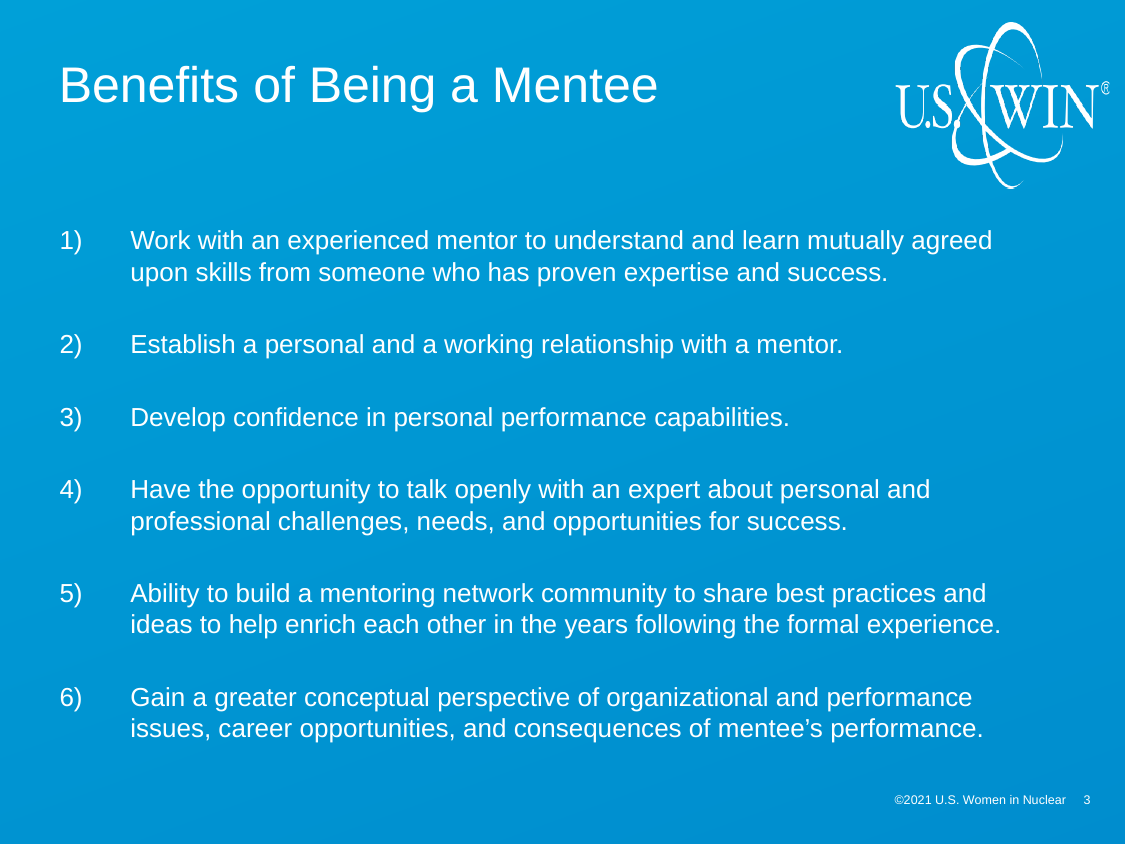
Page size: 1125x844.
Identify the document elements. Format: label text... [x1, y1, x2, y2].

list Benefits of Being a Mentee [44, 44, 896, 205]
list Work with an experienced mentor to understand and learn mutually agreed upon skills from someone who has proven expertise and success. Establish a personal and a working relationship with a mentor. Develop confidence in personal performance capabilities. Have the opportunity to talk openly with an expert about personal and professional challenges, needs, and opportunities for success. Ability to build a mentoring network community to share best practices and ideas to help enrich each other in the years following the formal experience. Gain a greater conceptual perspective of organizational and performance issues, career opportunities, and consequences of mentee’s performance. [44, 216, 1057, 771]
